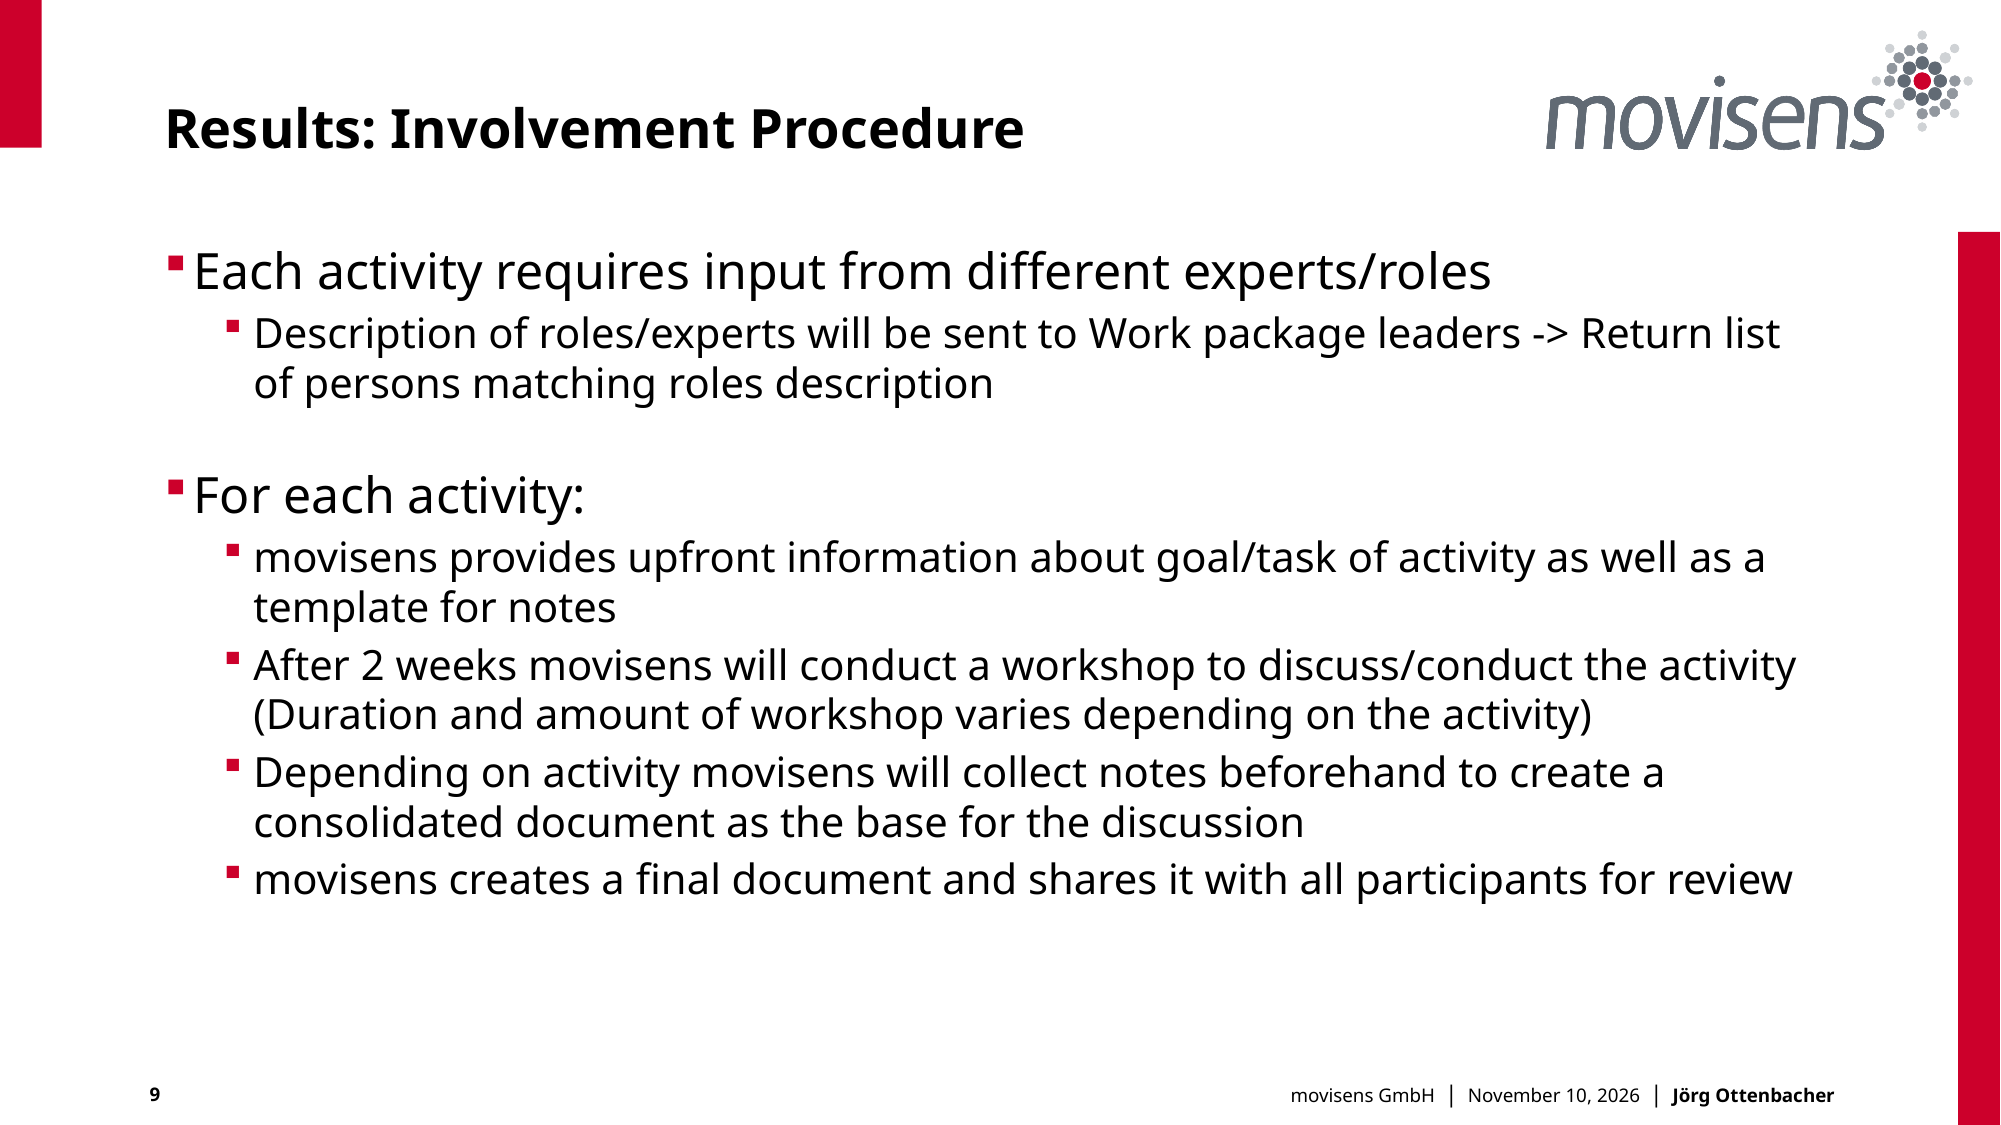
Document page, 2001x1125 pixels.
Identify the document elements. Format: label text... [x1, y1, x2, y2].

list Each activity requires input from different experts/roles Description of roles/experts will be sent to Work package leaders -> Return list of persons matching roles description For each activity: movisens provides upfront information about goal/task of activity as well as a template for notes After 2 weeks movisens will conduct a workshop to discuss/conduct the activity (Duration and amount of workshop varies depending on the activity) Depending on activity movisens will collect notes beforehand to create a consolidated document as the base for the discussion movisens creates a final document and shares it with all participants for review [149, 231, 1835, 1012]
title Results: Involvement Procedure [149, 19, 1272, 167]
